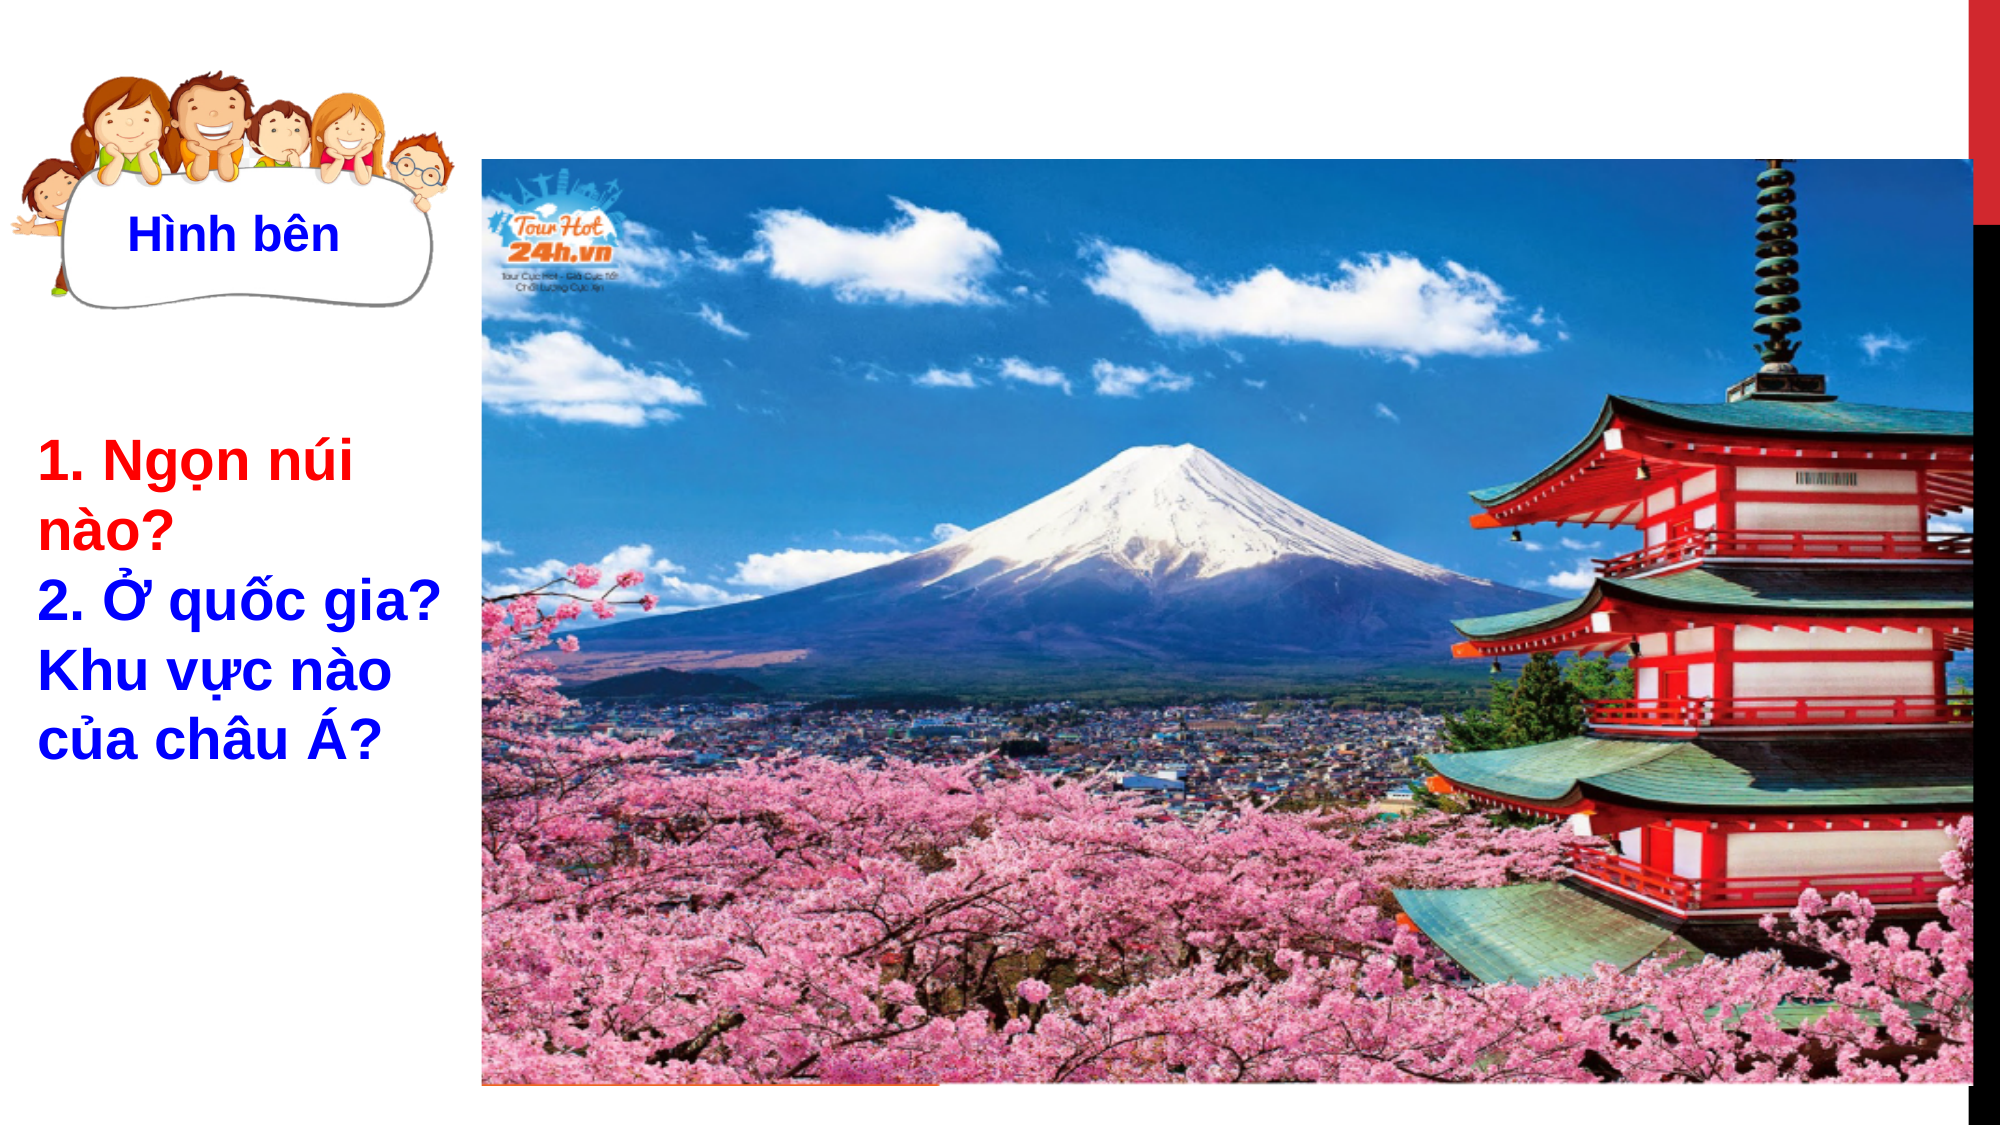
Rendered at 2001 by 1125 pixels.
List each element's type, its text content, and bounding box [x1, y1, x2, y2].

picture [0, 46, 1974, 1086]
text_box 1. Ngọn núi nào? 2. Ở quốc gia? Khu vực nào của châu Á? [22, 414, 471, 780]
